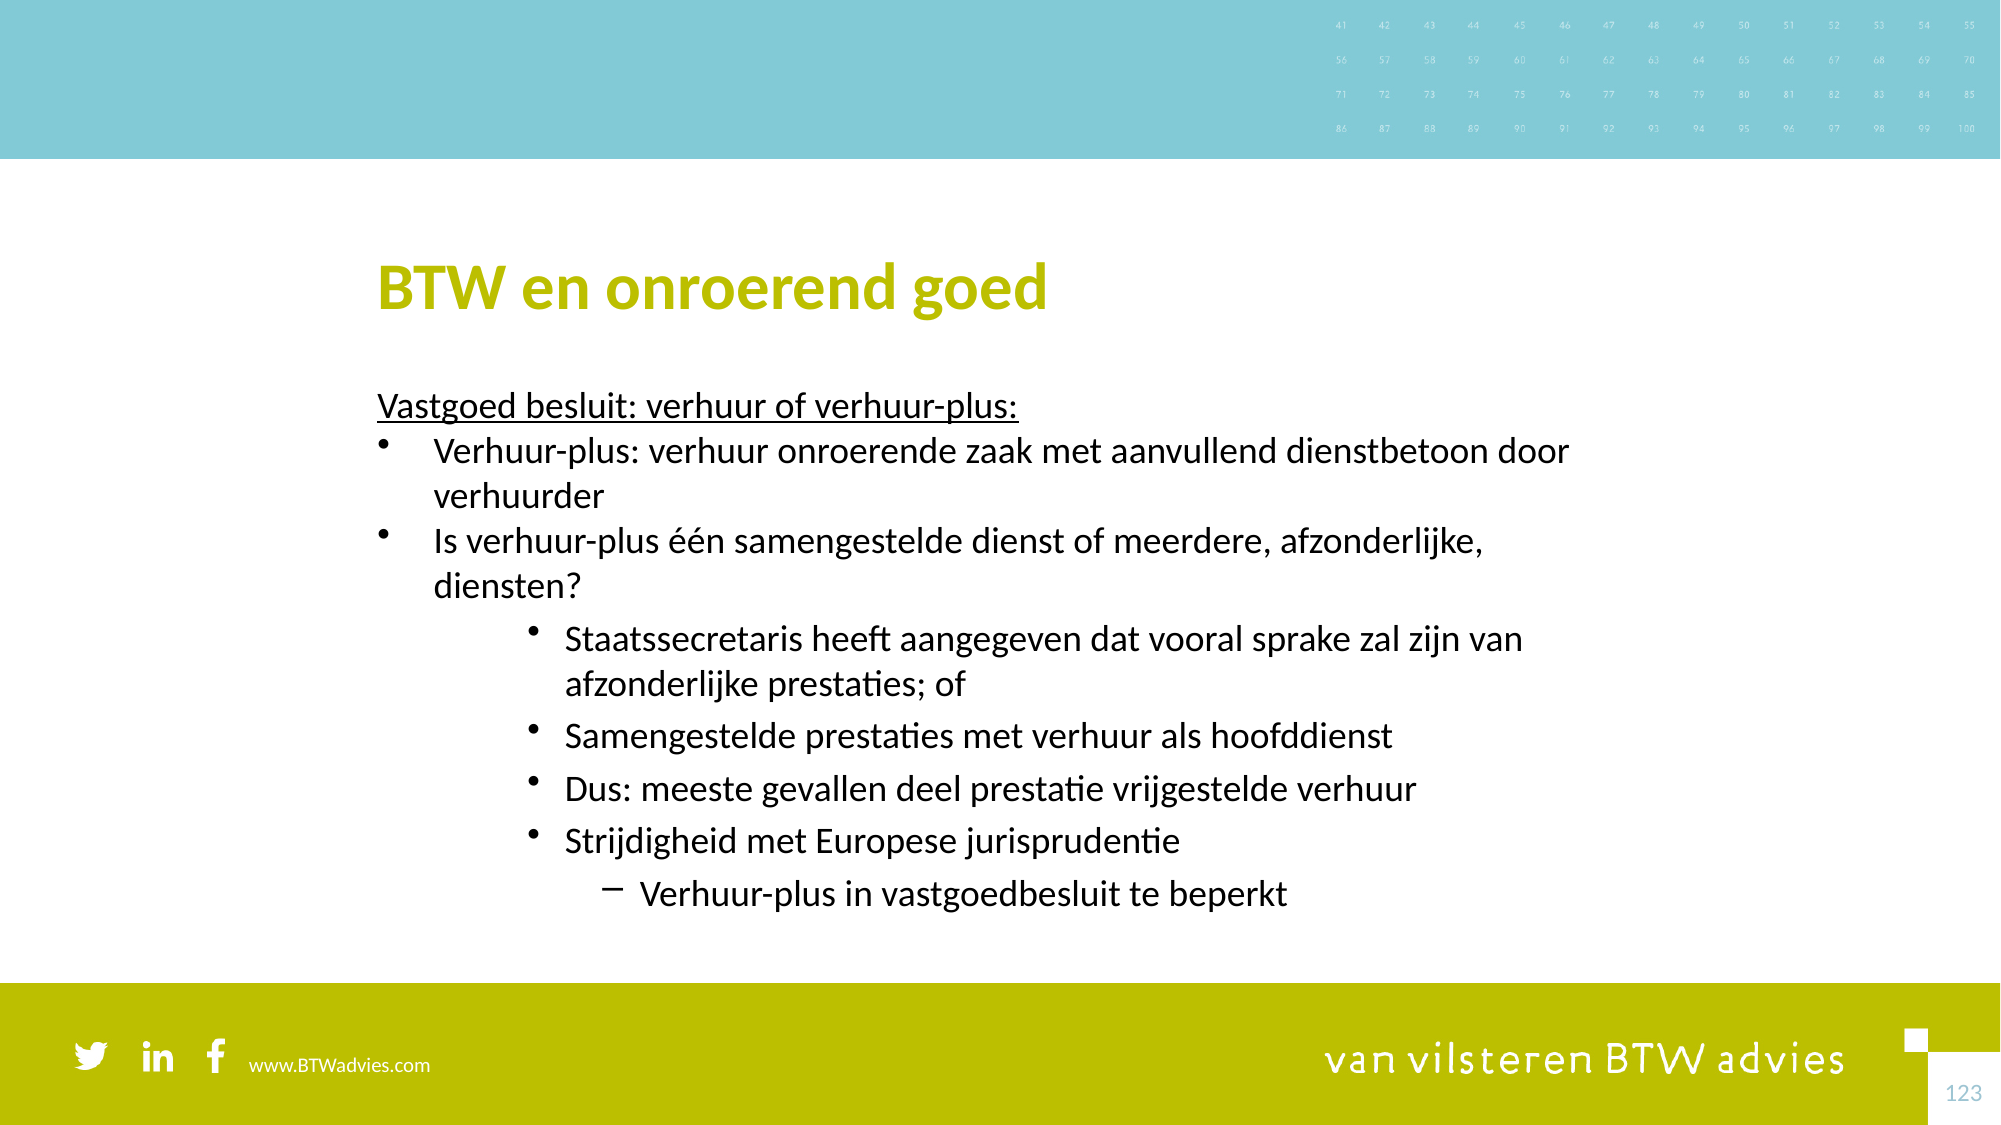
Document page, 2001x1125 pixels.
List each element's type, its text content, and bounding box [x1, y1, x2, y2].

list Vastgoed besluit: verhuur of verhuur-plus: Verhuur-plus: verhuur onroerende zaak met aanvullend dienstbetoon door verhuurder Is verhuur-plus één samengestelde dienst of meerdere, afzonderlijke, diensten? Staatssecretaris heeft aangegeven dat vooral sprake zal zijn van afzonderlijke prestaties; of Samengestelde prestaties met verhuur als hoofddienst Dus: meeste gevallen deel prestatie vrijgestelde verhuur Strijdigheid met Europese jurisprudentie Verhuur-plus in vastgoedbesluit te beperkt [362, 373, 1638, 1049]
picture [0, 0, 2001, 1125]
title BTW en onroerend goed [362, 148, 1638, 337]
